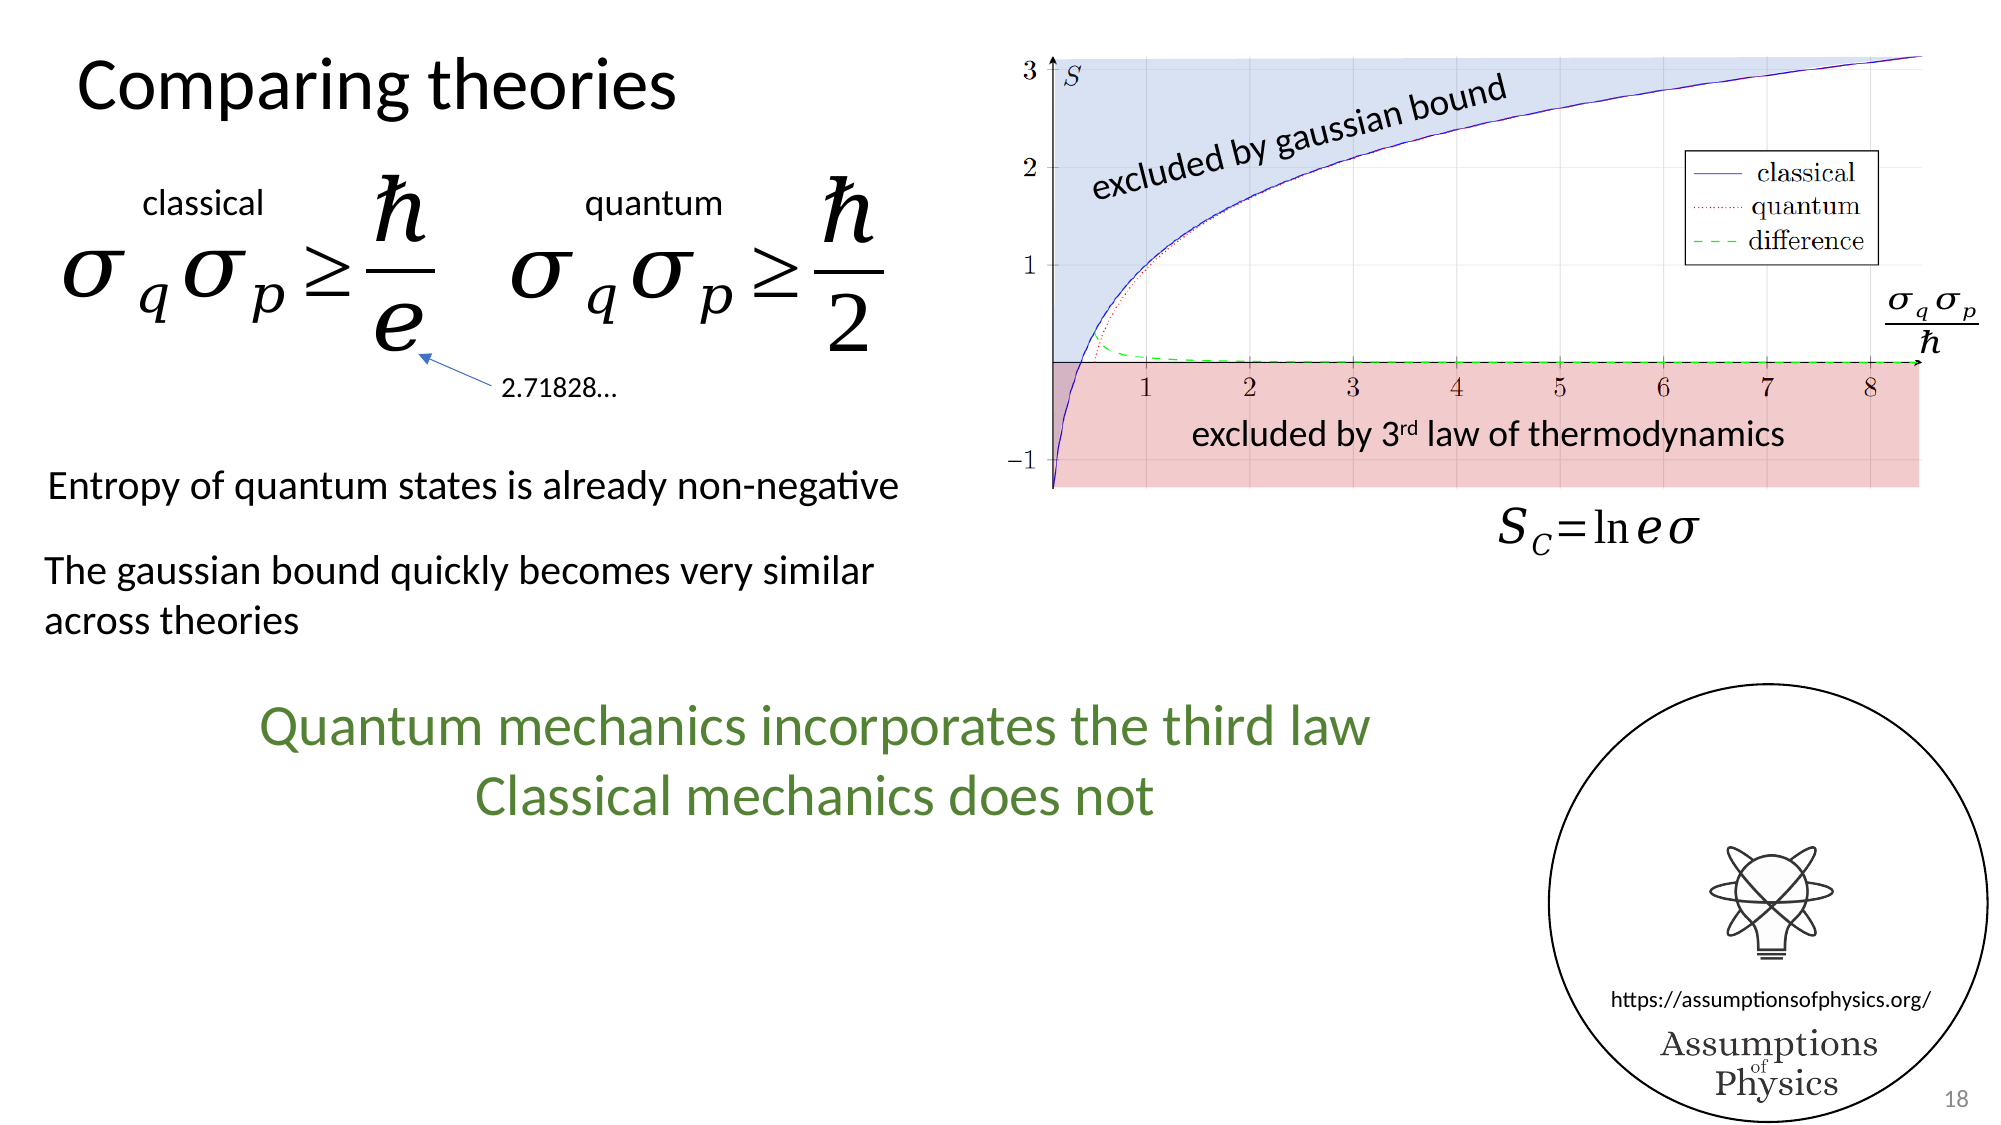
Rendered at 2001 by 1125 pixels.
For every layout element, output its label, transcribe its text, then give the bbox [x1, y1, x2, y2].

text_box quantum [570, 170, 739, 230]
text_box 2.71828… [486, 361, 633, 411]
text_box The gaussian bound quickly becomes very similar across theories [29, 535, 987, 651]
text_box Quantum mechanics incorporates the third law Classical mechanics does not [162, 679, 1470, 835]
text_box Entropy of quantum states is already non-negative [32, 450, 915, 516]
text_box classical [127, 170, 280, 231]
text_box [418, 354, 492, 386]
text_box Comparing theories [62, 37, 695, 134]
picture [998, 37, 1940, 500]
picture [1660, 1029, 1877, 1103]
picture [1709, 846, 1834, 960]
slide_number 18 [1893, 1078, 1985, 1116]
